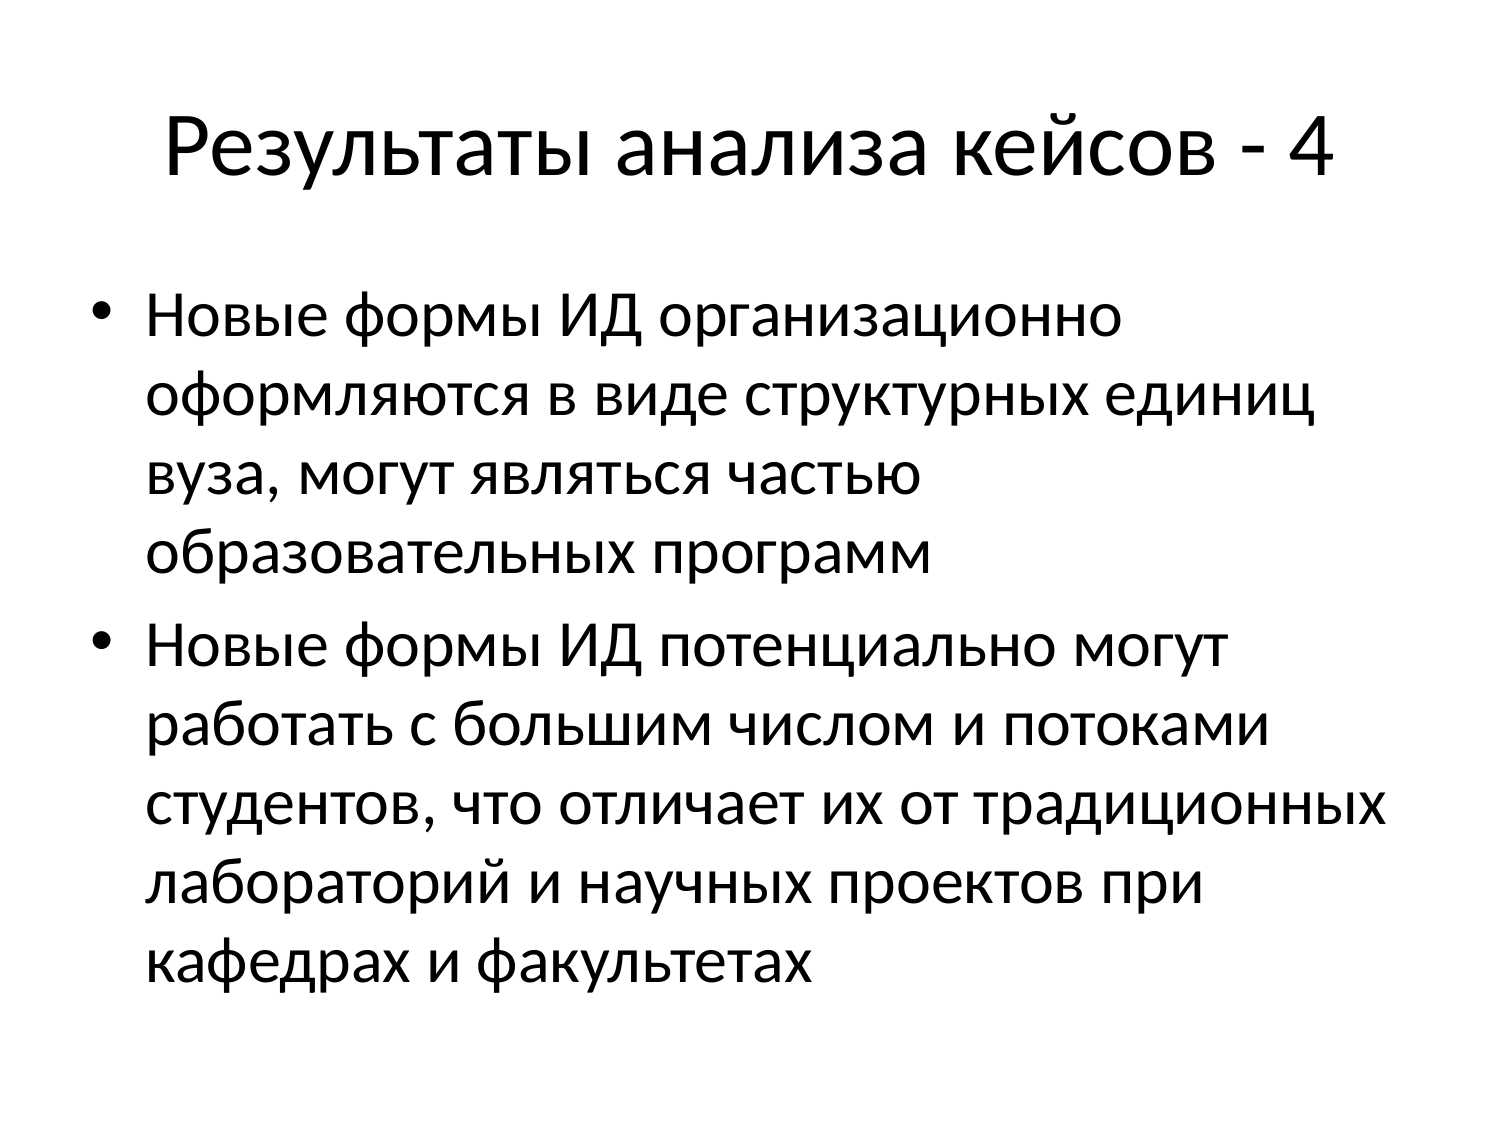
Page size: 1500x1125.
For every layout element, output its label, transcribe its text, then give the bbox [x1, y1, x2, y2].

list Новые формы ИД организационно оформляются в виде структурных единиц вуза, могут являться частью образовательных программ Новые формы ИД потенциально могут работать с большим числом и потоками студентов, что отличает их от традиционных лабораторий и научных проектов при кафедрах и факультетах [75, 262, 1425, 1005]
title Результаты анализа кейсов - 4 [75, 45, 1425, 233]
